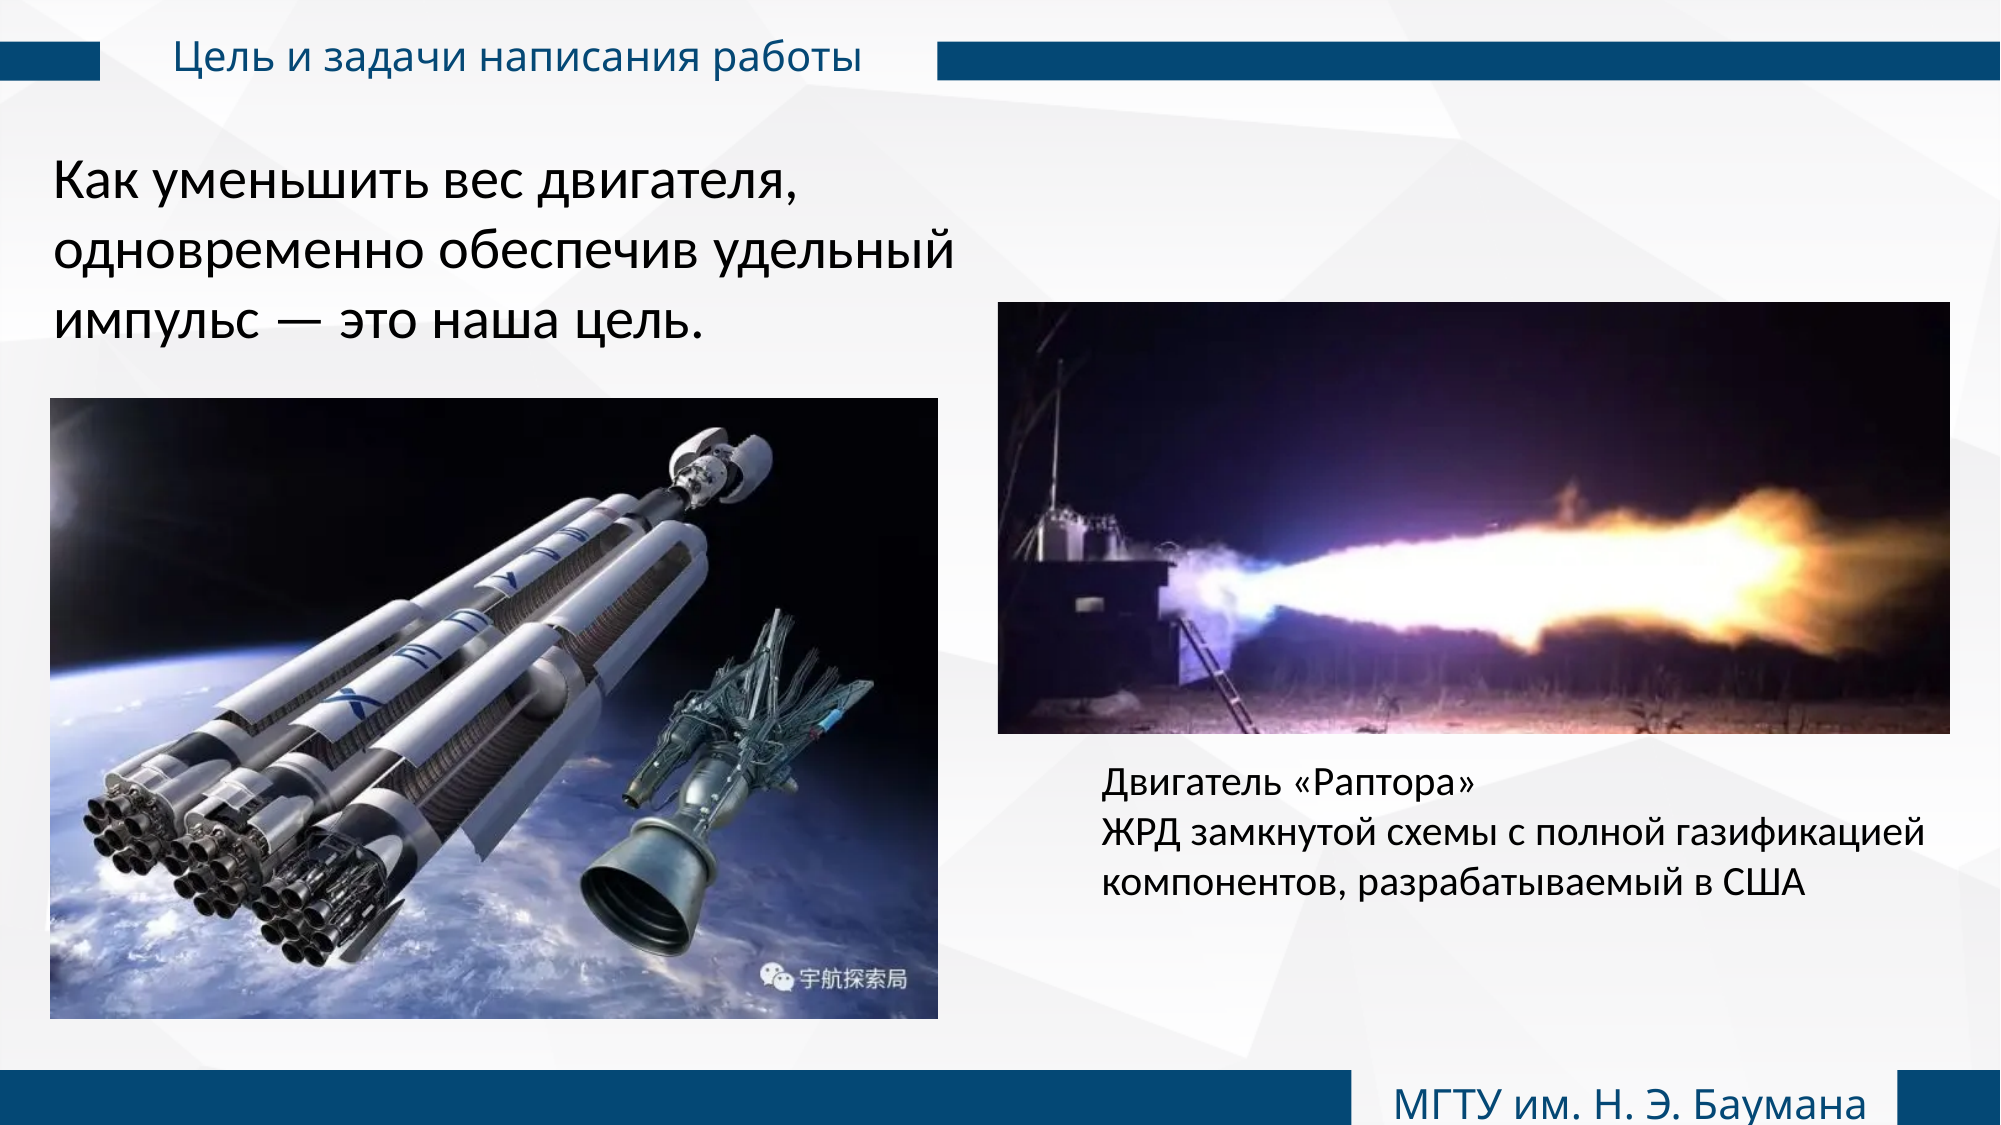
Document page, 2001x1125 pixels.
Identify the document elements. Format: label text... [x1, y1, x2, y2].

text_box [938, 41, 2000, 81]
text_box Цель и задачи написания работы [97, 22, 938, 133]
picture [0, 0, 2001, 1125]
text_box [1896, 1069, 2000, 1125]
text_box Как уменьшить вес двигателя, одновременно обеспечив удельный импульс — это наша цель. [38, 133, 1076, 358]
text_box [0, 41, 97, 82]
text_box Двигатель «Раптора» ЖРД замкнутой схемы с полной газификацией компонентов, разрабатываемый в США [1086, 746, 2000, 912]
text_box МГТУ им. Н. Э. Баумана [1363, 1070, 1898, 1125]
text_box [0, 1069, 1352, 1125]
